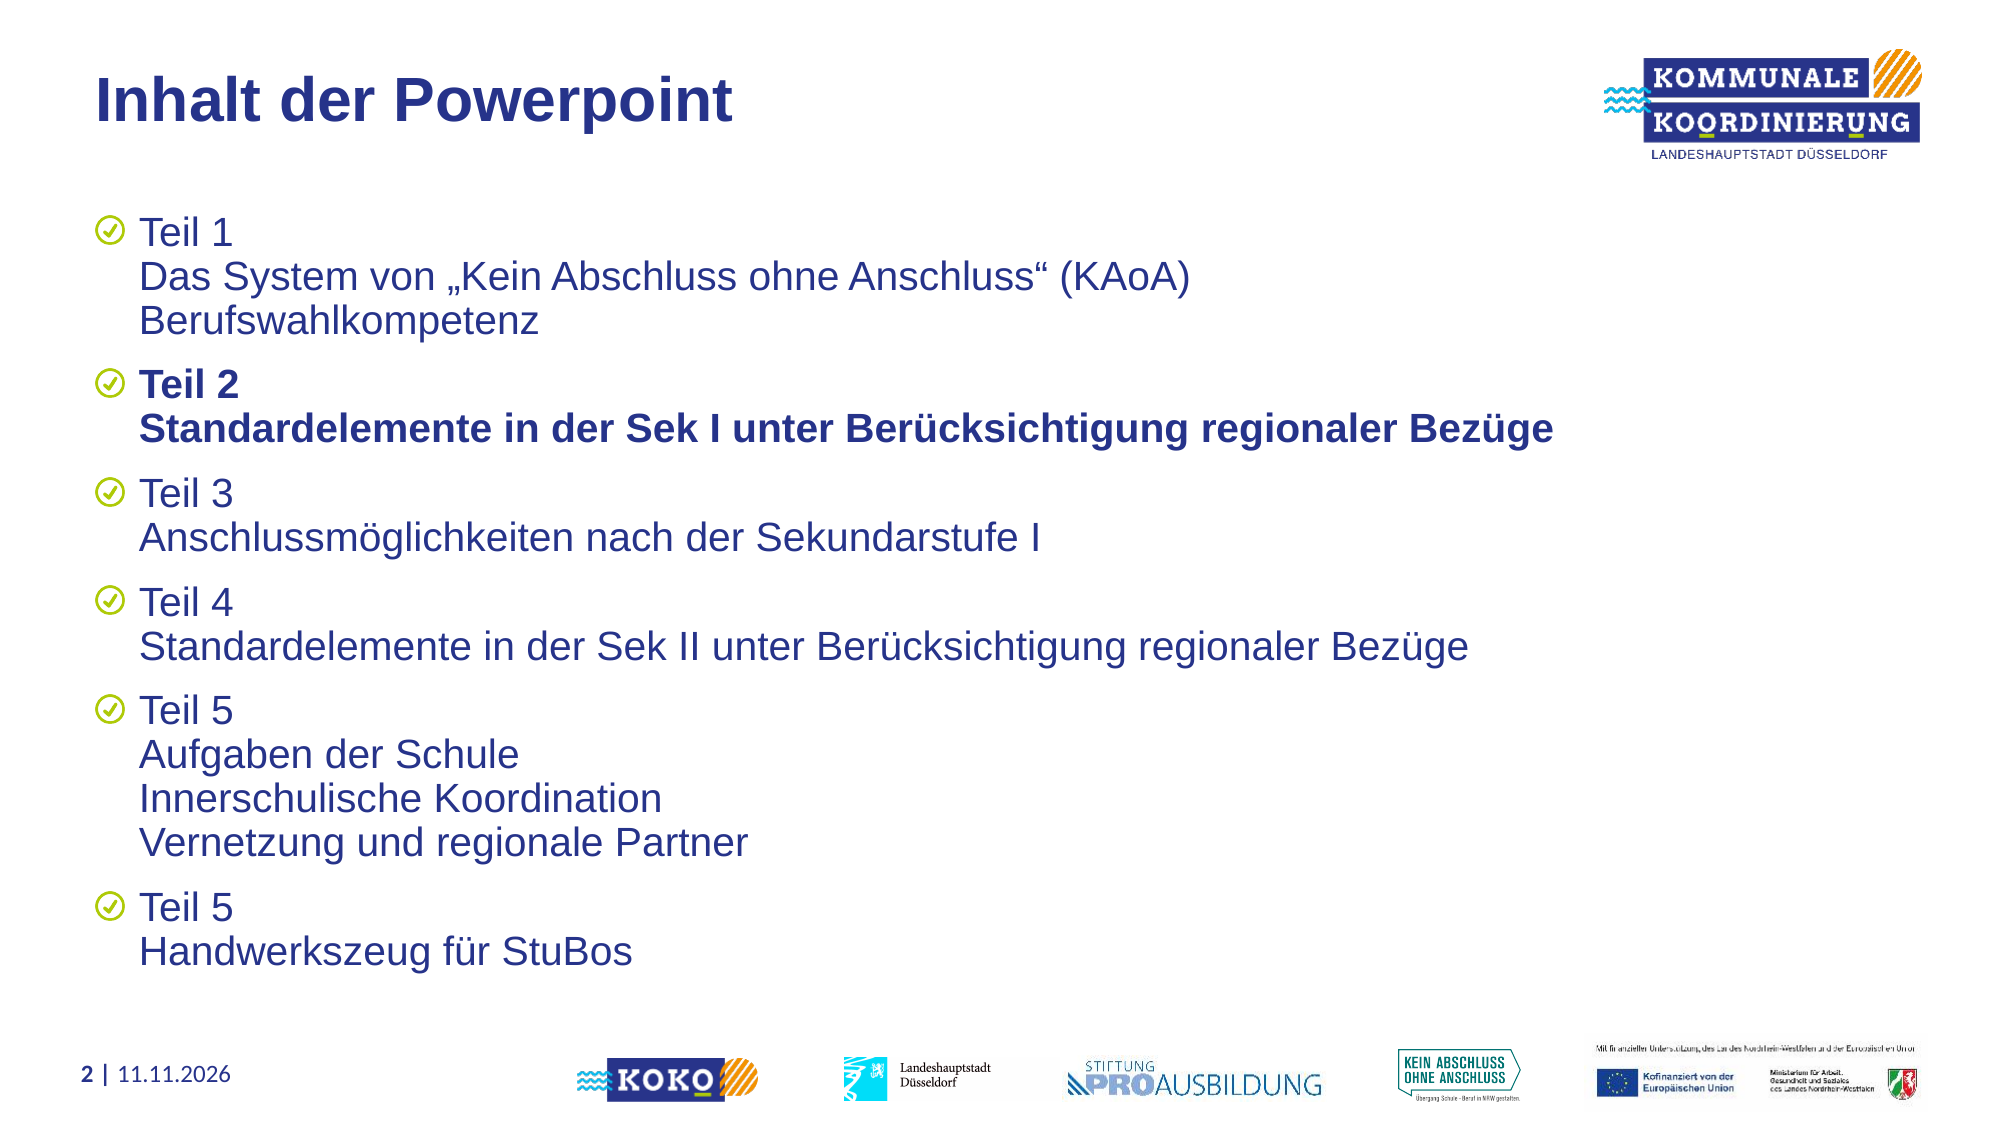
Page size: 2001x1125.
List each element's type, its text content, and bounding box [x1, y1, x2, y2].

title Inhalt der Powerpoint [80, 59, 1480, 204]
picture [577, 1058, 758, 1102]
picture [95, 891, 125, 921]
picture [1398, 1049, 1521, 1102]
picture [1604, 49, 1922, 159]
picture [95, 215, 125, 245]
picture [844, 1057, 1060, 1101]
picture [95, 585, 125, 615]
picture [95, 477, 125, 507]
list Teil 1 Das System von „Kein Abschluss ohne Anschluss“ (KAoA) Berufswahlkompetenz Teil 2 Standardelemente in der Sek I unter Berücksichtigung regionaler Bezüge Teil 3 Anschlussmöglichkeiten nach der Sekundarstufe I Teil 4 Standardelemente in der Sek II unter Berücksichtigung regionaler Bezüge Teil 5 Aufgaben der Schule Innerschulische Koordination Vernetzung und regionale Partner Teil 5 Handwerkszeug für StuBos [80, 203, 1921, 987]
picture [95, 368, 125, 398]
picture [1584, 1033, 1928, 1112]
picture [95, 694, 125, 724]
picture [1062, 1055, 1327, 1102]
